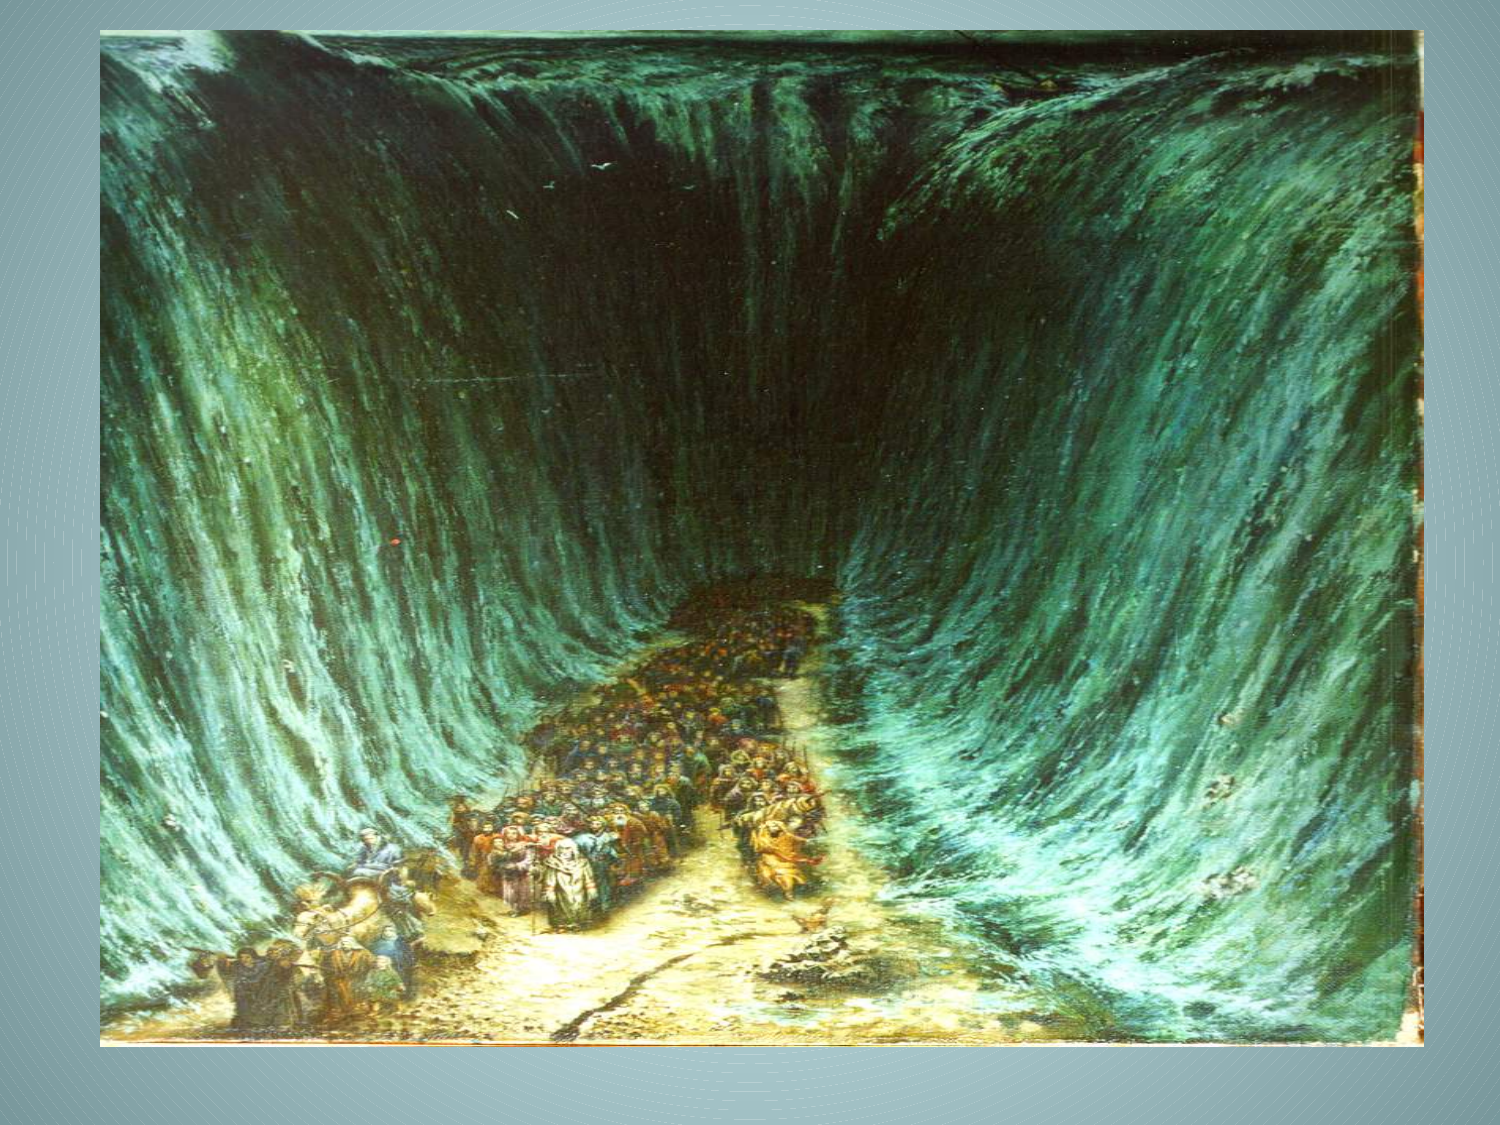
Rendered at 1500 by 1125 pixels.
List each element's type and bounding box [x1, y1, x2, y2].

list [100, 30, 1424, 1047]
